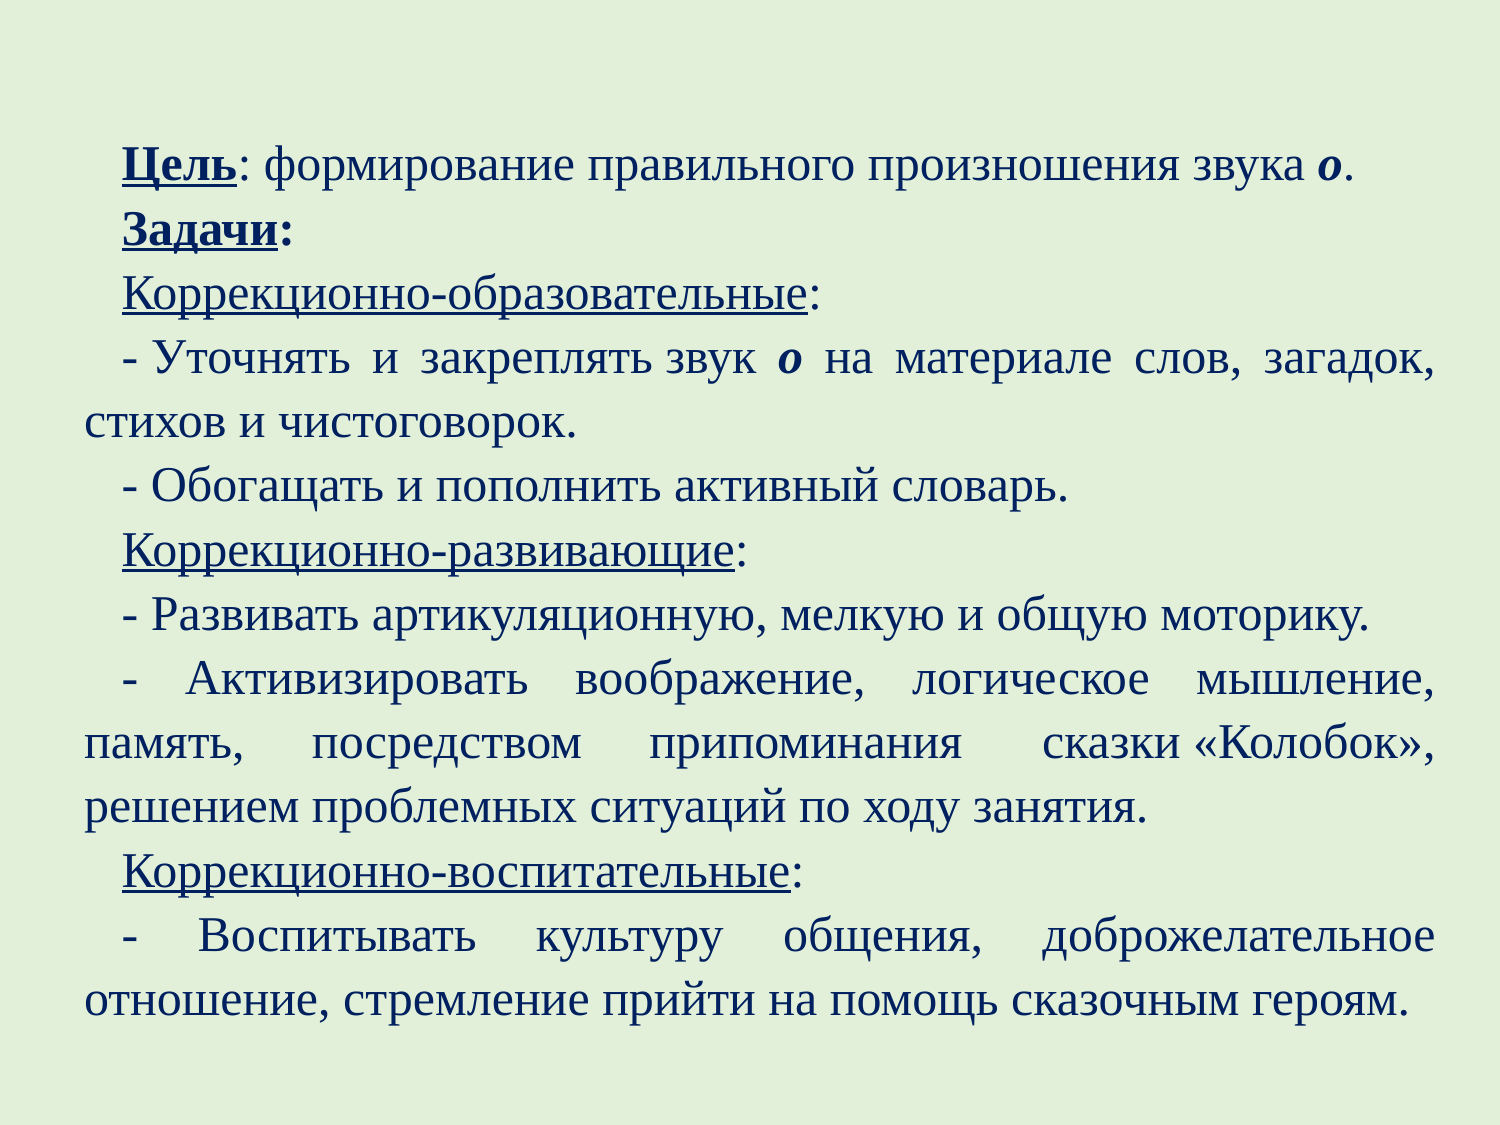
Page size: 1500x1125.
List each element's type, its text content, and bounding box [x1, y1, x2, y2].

text_box Цель: формирование правильного произношения звука о. Задачи: Коррекционно-образовательные: - Уточнять и закреплять звук о на материале слов, загадок, стихов и чистоговорок. - Обогащать и пополнить активный словарь. Коррекционно-развивающие: - Развивать артикуляционную, мелкую и общую моторику. - Активизировать воображение, логическое мышление, память, посредством припоминания сказки «Колобок», решением проблемных ситуаций по ходу занятия. Коррекционно-воспитательные: - Воспитывать культуру общения, доброжелательное отношение, стремление прийти на помощь сказочным героям. [69, 119, 1451, 1033]
